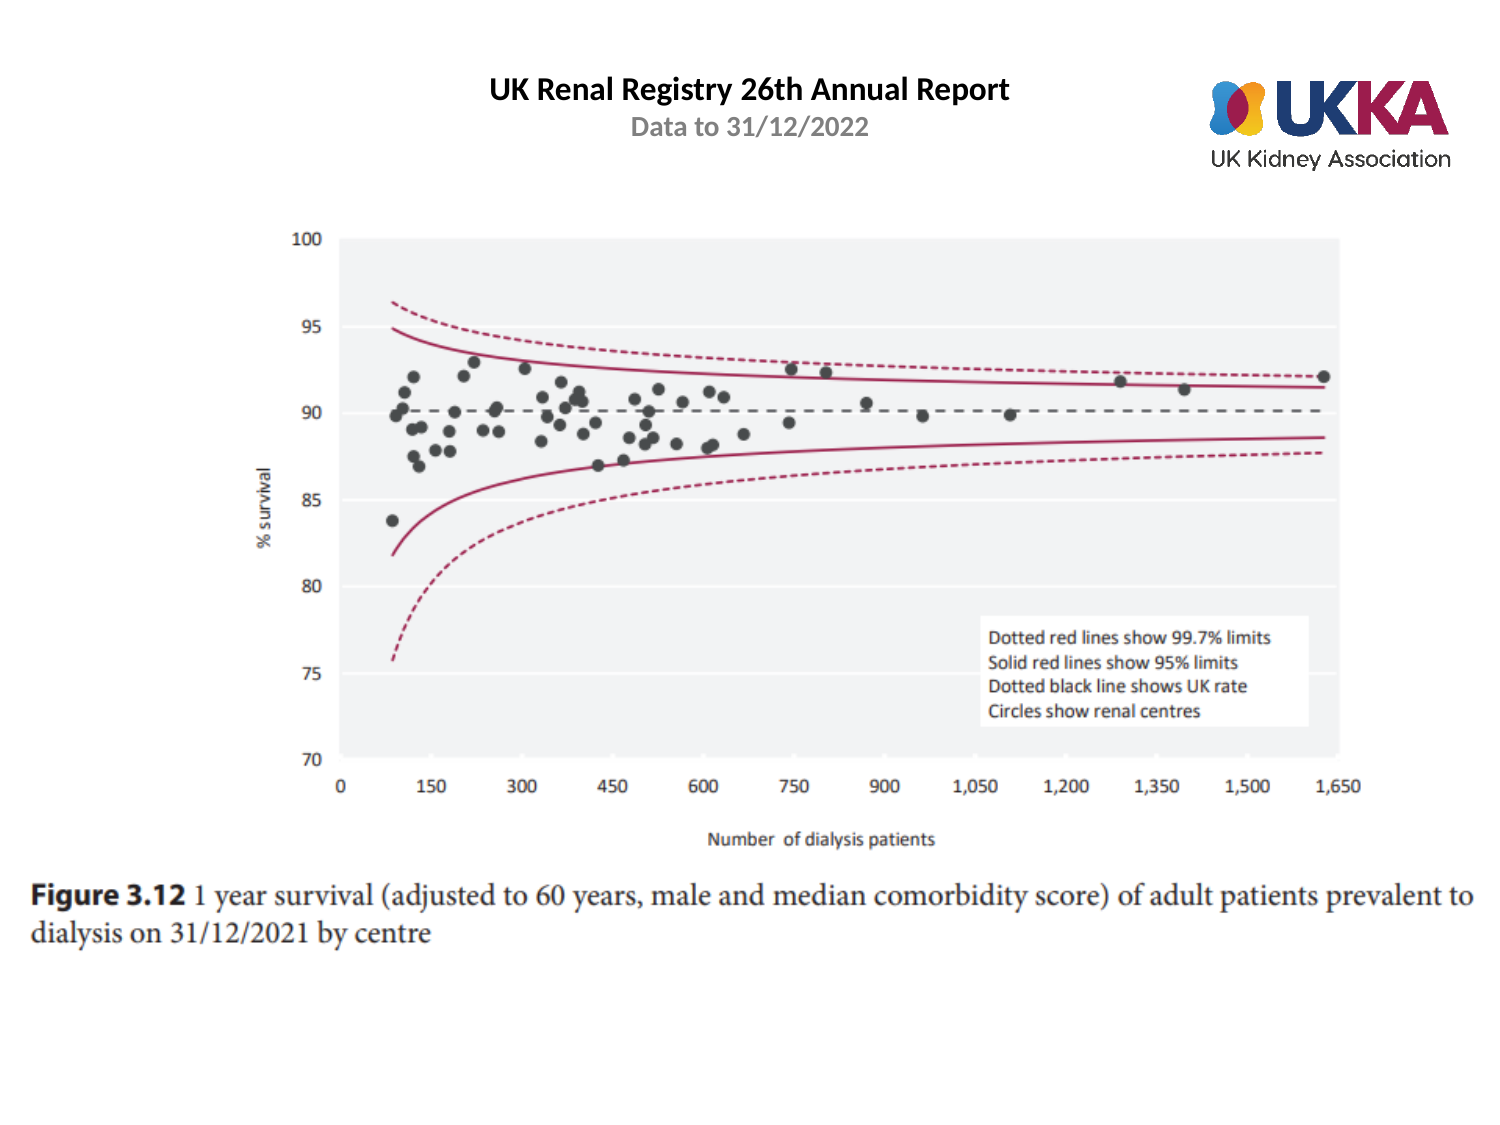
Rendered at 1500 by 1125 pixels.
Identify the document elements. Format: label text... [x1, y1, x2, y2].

picture [0, 207, 1500, 974]
picture [1196, 61, 1459, 185]
text_box UK Renal Registry 26th Annual Report Data to 31/12/2022 [466, 63, 1034, 147]
